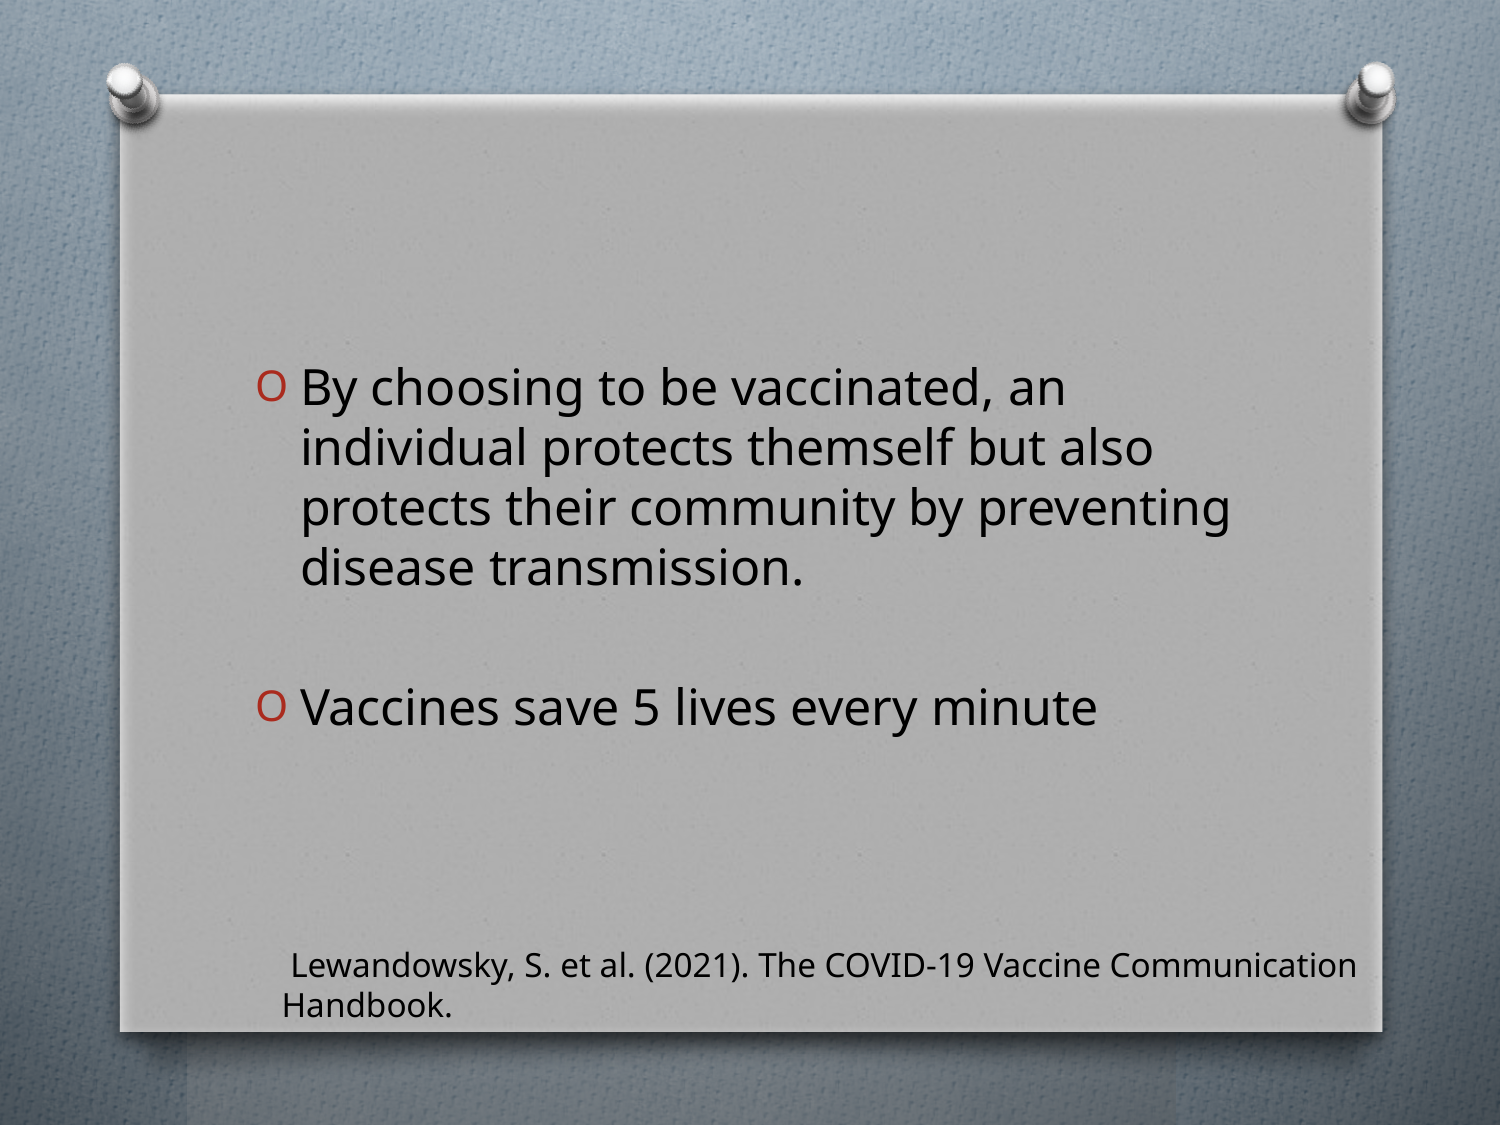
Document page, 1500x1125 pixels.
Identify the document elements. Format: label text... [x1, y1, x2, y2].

picture [1317, 35, 1439, 156]
text_box Lewandowsky, S. et al. (2021). The COVID-19 Vaccine Communication Handbook. [266, 936, 1500, 1032]
list By choosing to be vaccinated, an individual protects themself but also protects their community by preventing disease transmission. Vaccines save 5 lives every minute [240, 347, 1257, 939]
picture [75, 29, 198, 153]
